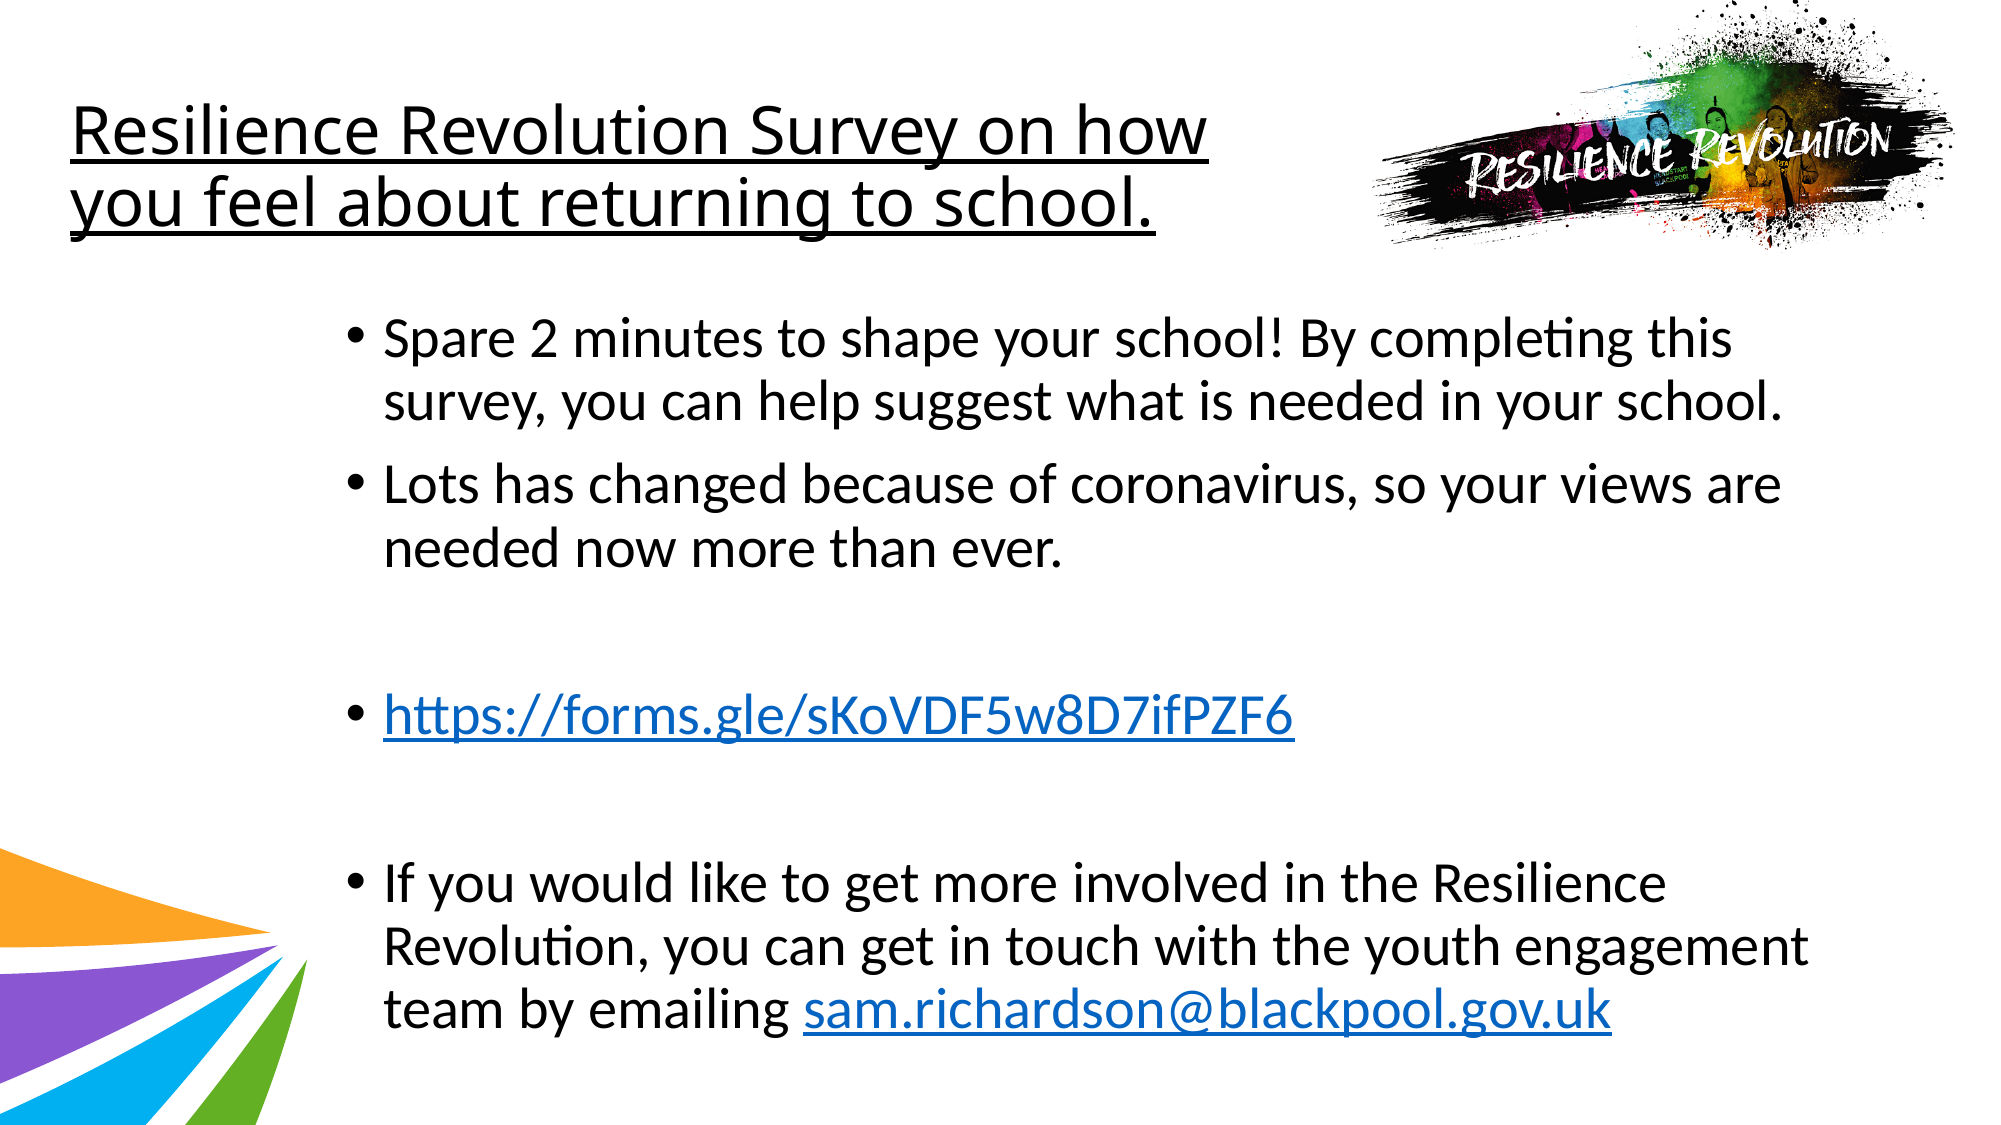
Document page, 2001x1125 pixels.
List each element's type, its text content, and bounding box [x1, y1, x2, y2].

list Spare 2 minutes to shape your school! By completing this survey, you can help suggest what is needed in your school. Lots has changed because of coronavirus, so your views are needed now more than ever. https://forms.gle/sKoVDF5w8D7ifPZF6 If you would like to get more involved in the Resilience Revolution, you can get in touch with the youth engagement team by emailing sam.richardson@blackpool.gov.uk [330, 299, 1863, 1014]
picture [1341, 0, 2001, 267]
title Resilience Revolution Survey on how you feel about returning to school. [55, 59, 1342, 278]
